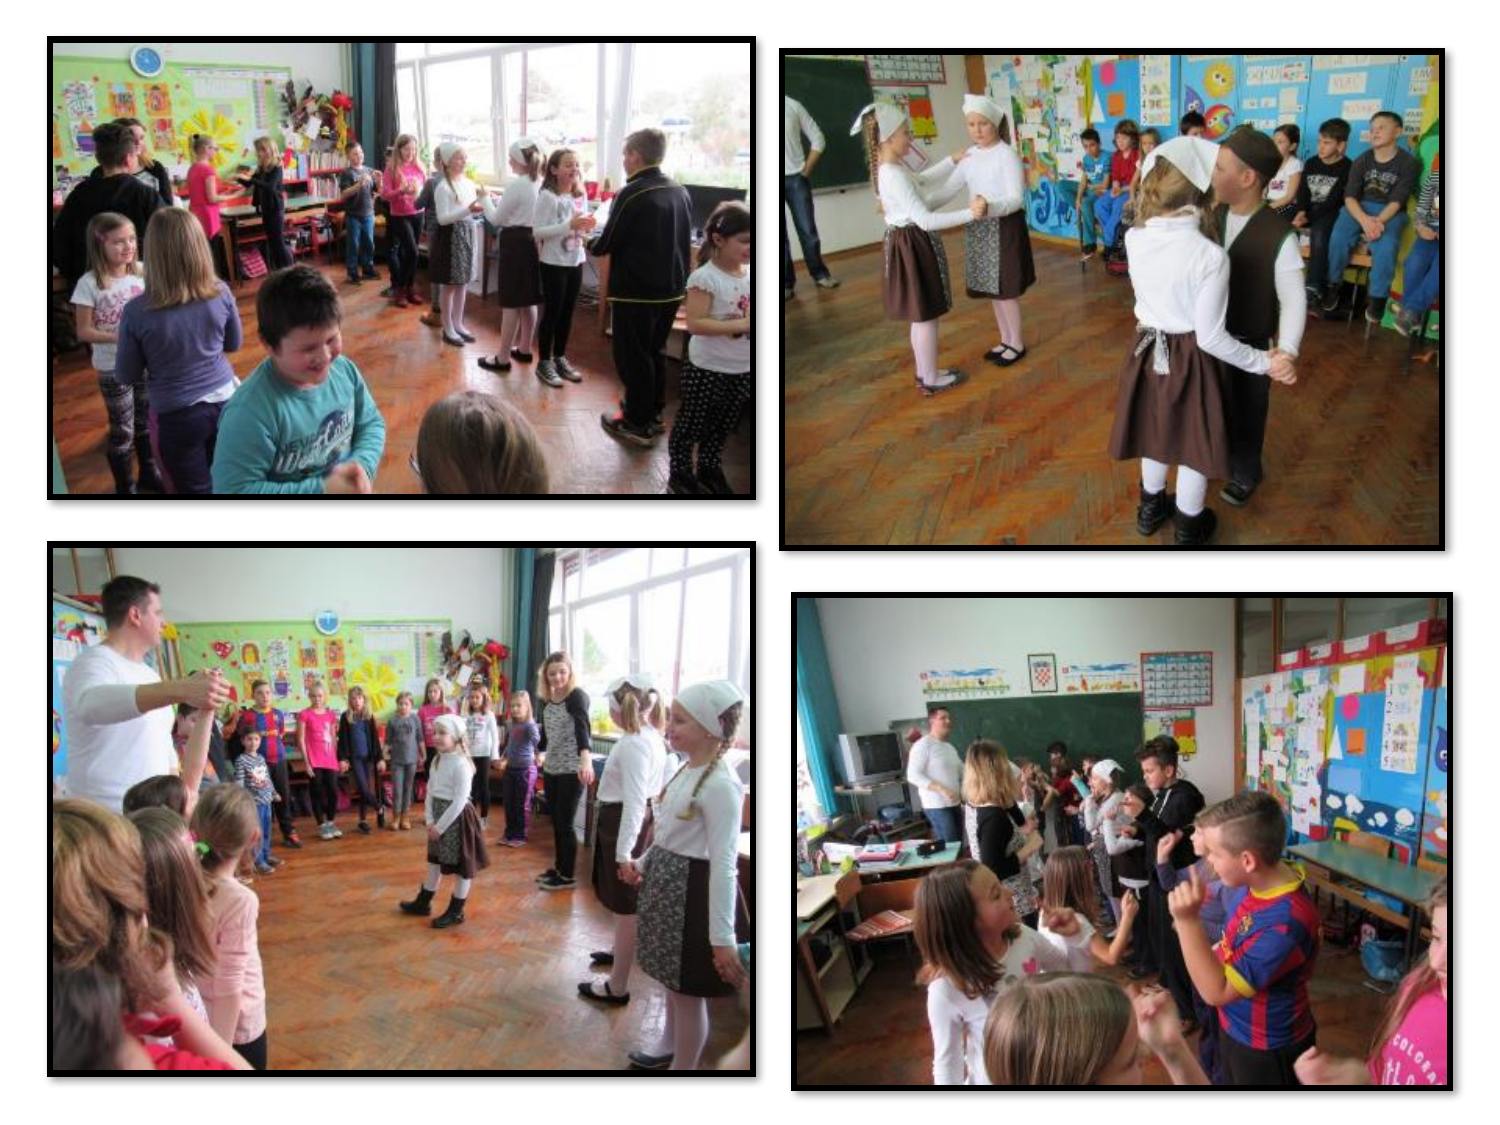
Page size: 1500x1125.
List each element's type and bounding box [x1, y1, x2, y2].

picture [52, 547, 751, 1071]
picture [796, 597, 1448, 1086]
picture [785, 54, 1440, 545]
picture [52, 42, 751, 494]
